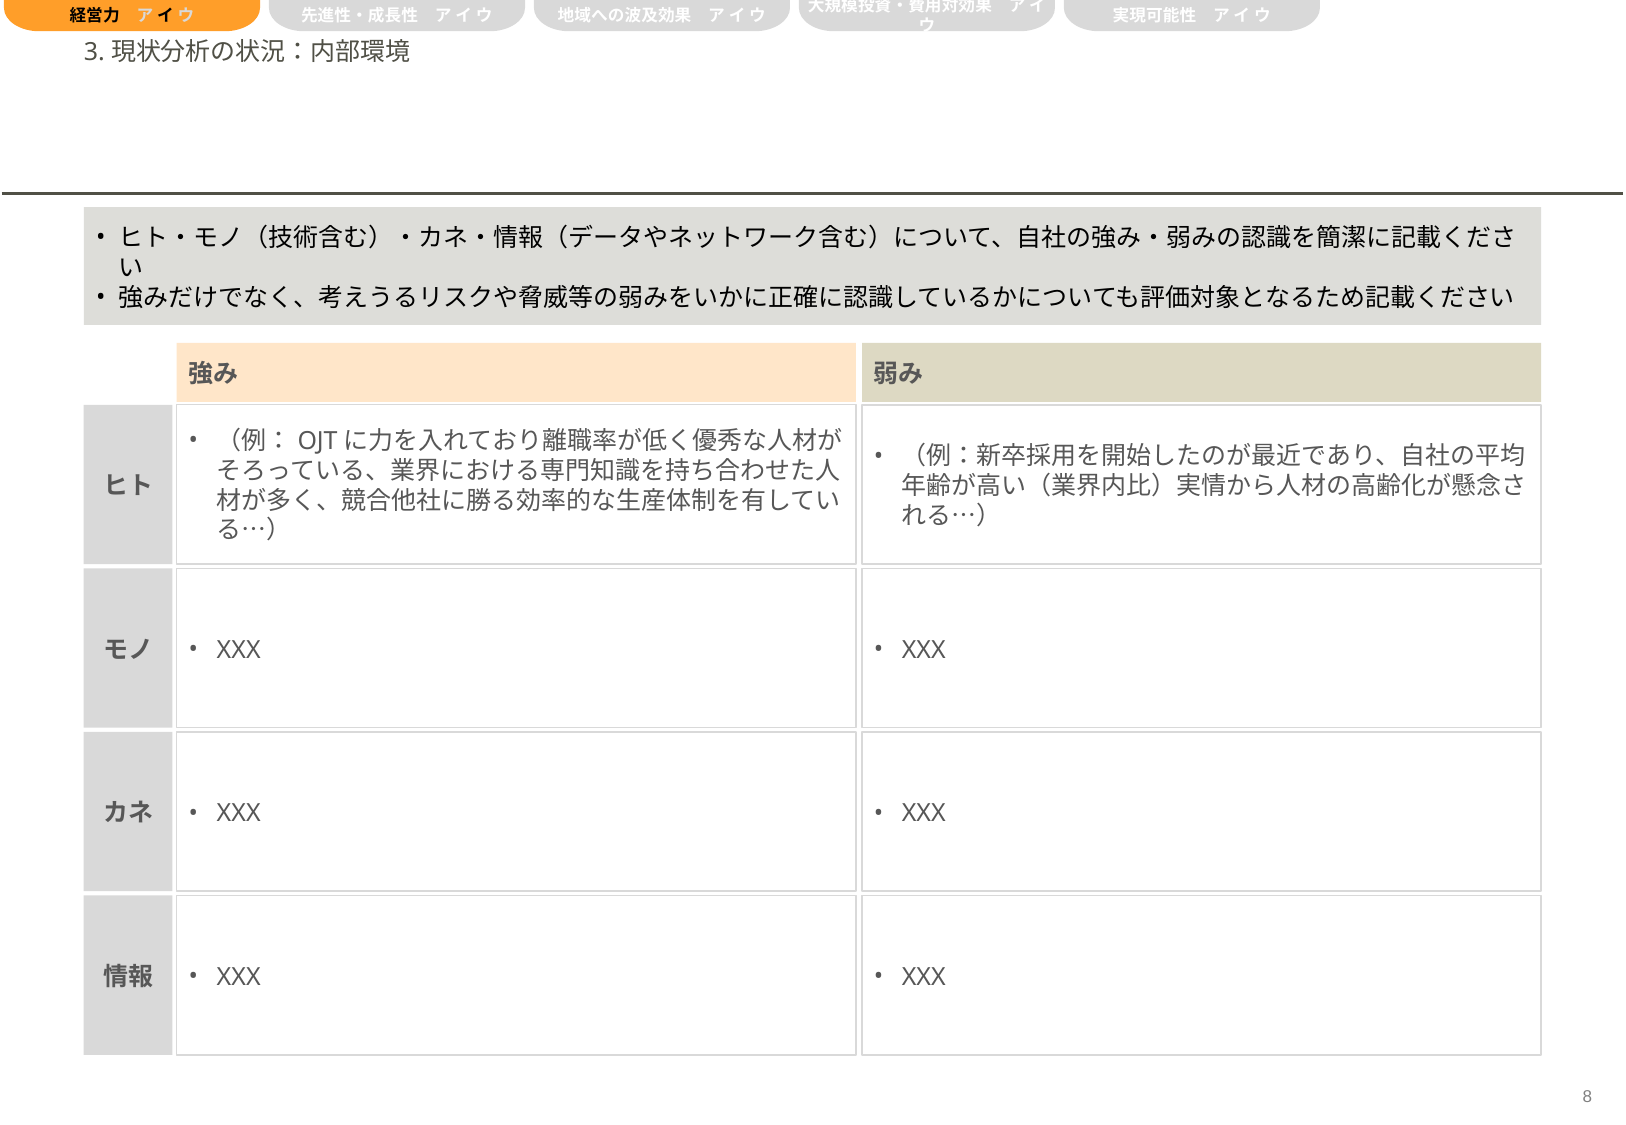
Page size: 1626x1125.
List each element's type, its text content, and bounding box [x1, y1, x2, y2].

text_box XXX [176, 895, 857, 1056]
text_box XXX [176, 567, 857, 729]
text_box 弱み [861, 342, 1542, 403]
text_box XXX [861, 731, 1542, 892]
text_box モノ [83, 567, 173, 729]
text_box XXX [176, 731, 857, 892]
text_box 地域への波及効果 ア イ ウ [533, 0, 791, 33]
text_box 大規模投資・費用対効果 ア イ ウ [798, 0, 1056, 33]
text_box 実現可能性 ア イ ウ [1062, 0, 1321, 33]
text_box XXX [861, 895, 1542, 1056]
text_box カネ [83, 731, 173, 892]
text_box ヒト・モノ（技術含む）・カネ・情報（データやネットワーク含む）について、自社の強み・弱みの認識を簡潔に記載ください 強みだけでなく、考えうるリスクや脅威等の弱みをいかに正確に認識しているかについても評価対象となるため記載ください [83, 206, 1542, 326]
text_box （例：新卒採用を開始したのが最近であり、自社の平均年齢が高い（業界内比）実情から人材の高齢化が懸念される…） [861, 404, 1542, 565]
text_box 情報 [83, 895, 173, 1056]
title 3.現状分析の状況：内部環境 [83, 39, 1542, 67]
text_box （例：OJTに力を入れており離職率が低く優秀な人材がそろっている、業界における専門知識を持ち合わせた人材が多く、競合他社に勝る効率的な生産体制を有している…） [176, 404, 857, 565]
text_box ヒト [83, 404, 173, 565]
text_box 先進性・成長性 ア イ ウ [268, 0, 526, 33]
text_box 強み [176, 342, 857, 403]
text_box 経営力 ア イ ウ [3, 0, 261, 33]
text_box XXX [861, 567, 1542, 729]
